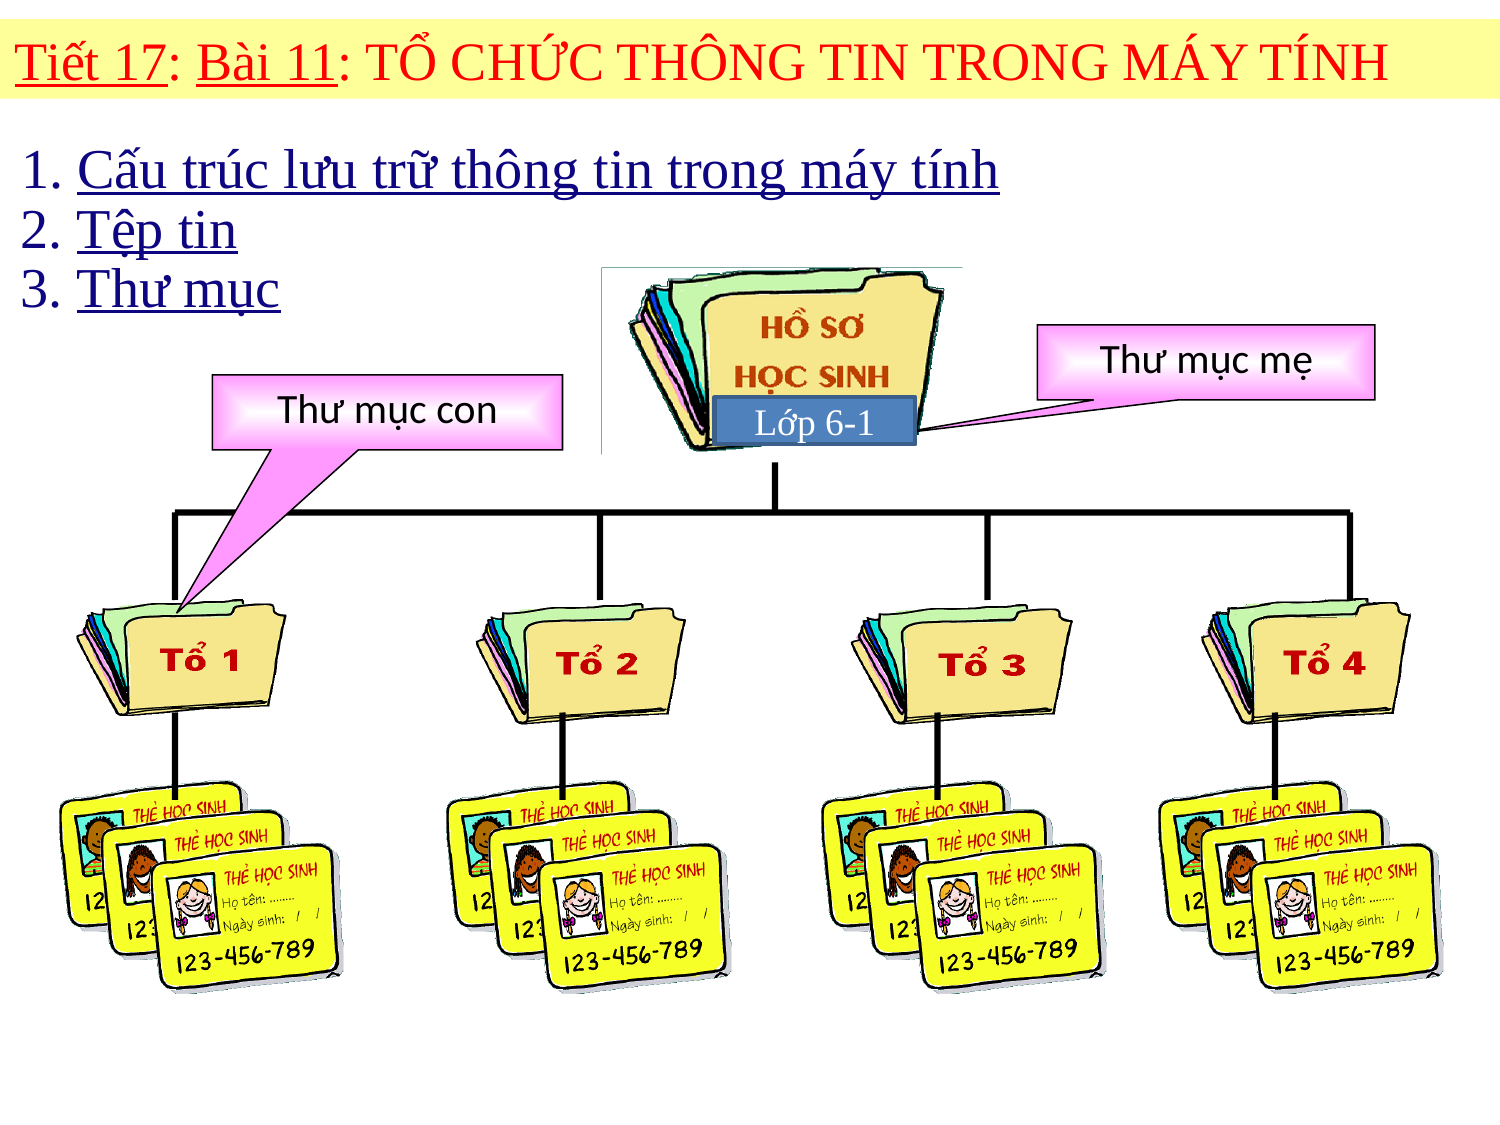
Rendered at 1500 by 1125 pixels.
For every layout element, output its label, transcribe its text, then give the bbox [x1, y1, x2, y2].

picture [474, 603, 688, 726]
text_box Thư mục mẹ [966, 327, 1375, 426]
picture [849, 604, 1076, 726]
picture [437, 774, 738, 997]
picture [1199, 598, 1413, 726]
text_box 1. Cấu trúc lưu trữ thông tin trong máy tính [6, 125, 1459, 208]
text_box 2. Tệp tin [5, 184, 1458, 243]
picture [1149, 774, 1451, 997]
text_box Tiết 17: Bài 11: TỔ CHỨC THÔNG TIN TRONG MÁY TÍNH [0, 19, 1500, 99]
text_box 3. Thư mục [5, 243, 1458, 327]
picture [49, 774, 351, 997]
text_box Thư mục con [185, 374, 563, 598]
picture [74, 599, 288, 716]
picture [812, 774, 1113, 997]
picture [599, 266, 963, 455]
